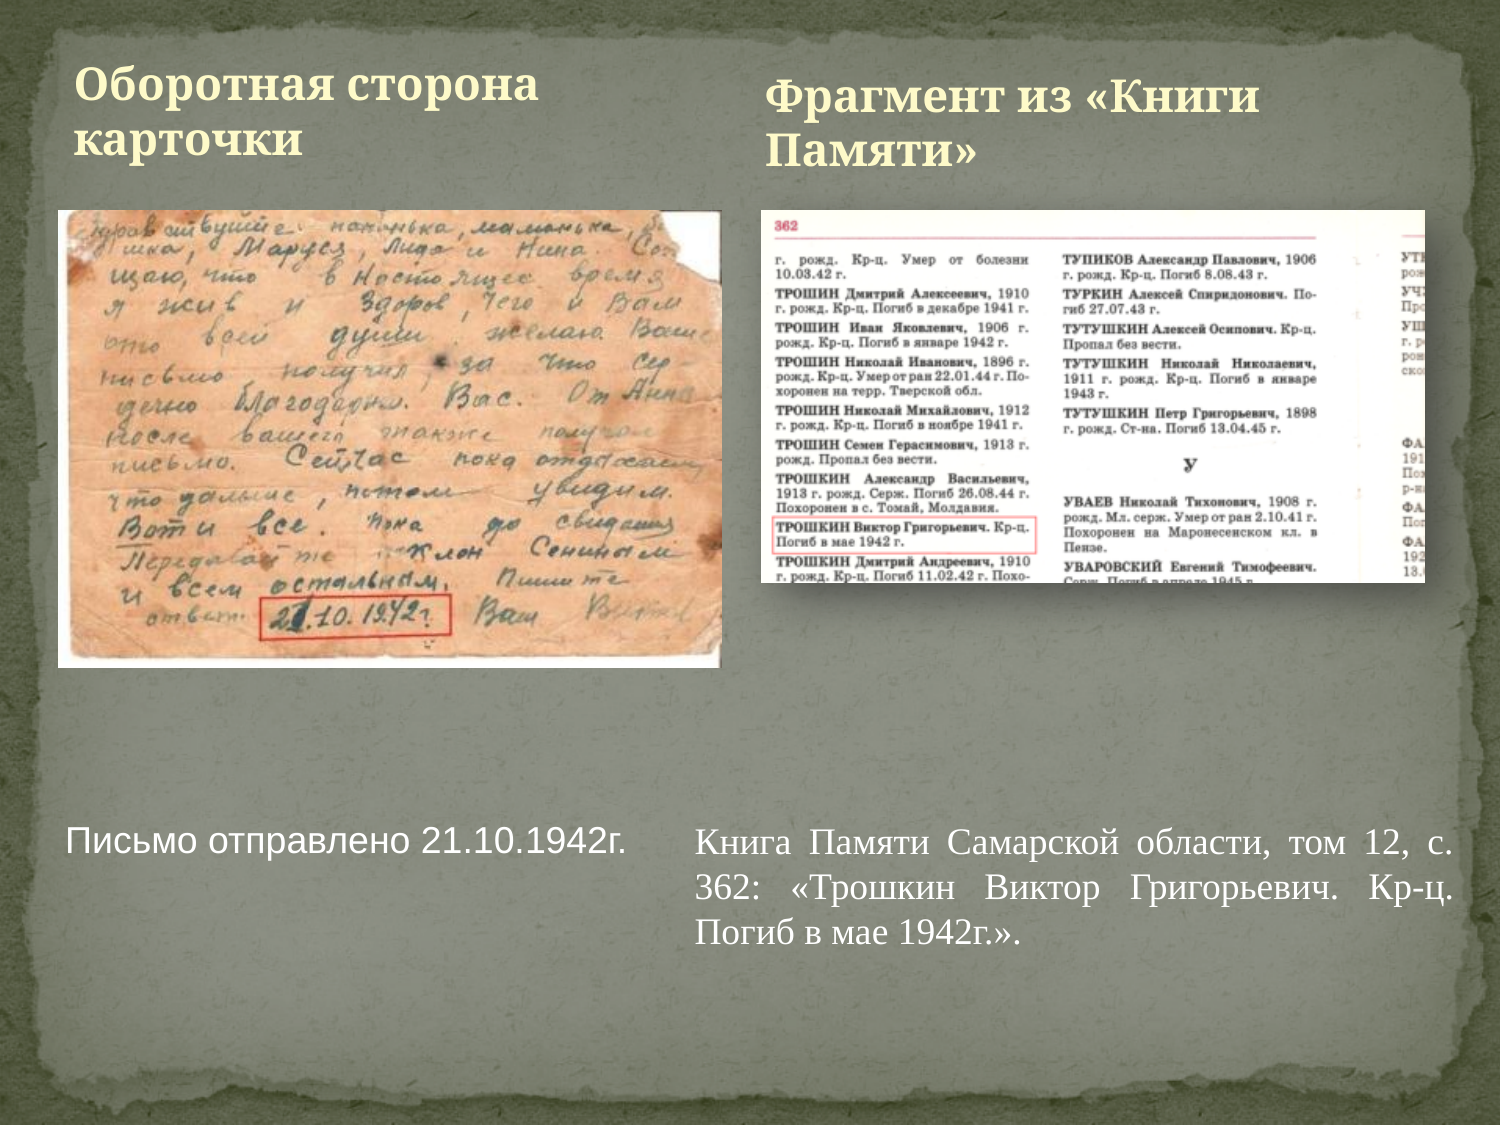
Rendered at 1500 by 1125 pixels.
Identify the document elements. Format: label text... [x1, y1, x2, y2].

list Оборотная сторона карточки [56, 45, 723, 174]
text_box Книга Памяти Самарской области, том 12, с. 362: «Трошкин Виктор Григорьевич. Кр-ц. Погиб в мае 1942г.». [679, 809, 1470, 960]
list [763, 212, 1424, 582]
text_box Письмо отправлено 21.10.1942г. [50, 808, 643, 869]
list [61, 213, 721, 666]
list Фрагмент из «Книги Памяти» [748, 56, 1415, 186]
